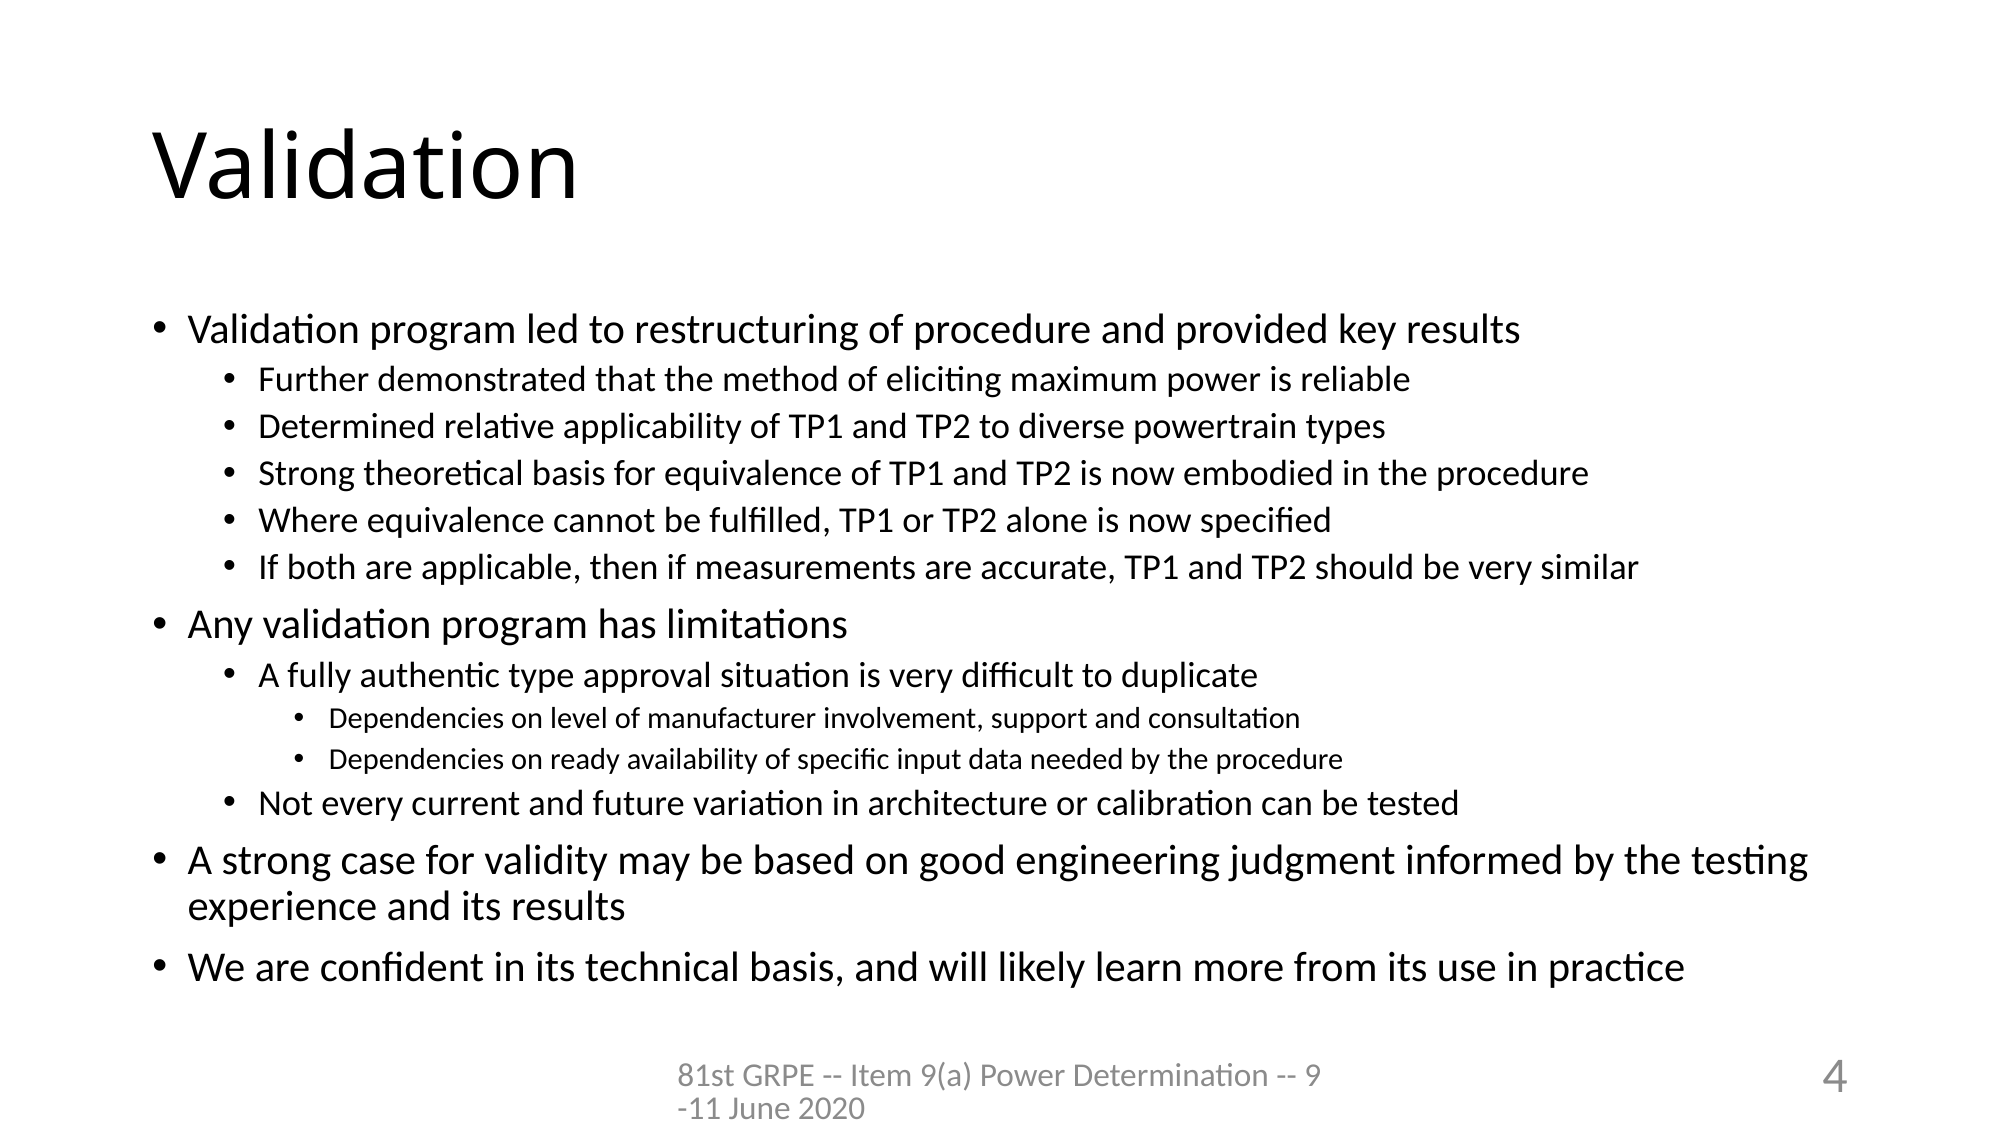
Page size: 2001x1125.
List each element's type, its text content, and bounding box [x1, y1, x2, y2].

slide_number 4 [1412, 1042, 1863, 1103]
footer 81st GRPE -- Item 9(a) Power Determination -- 9-11 June 2020 [662, 1042, 1338, 1103]
list Validation program led to restructuring of procedure and provided key results Further demonstrated that the method of eliciting maximum power is reliable Determined relative applicability of TP1 and TP2 to diverse powertrain types Strong theoretical basis for equivalence of TP1 and TP2 is now embodied in the procedure Where equivalence cannot be fulfilled, TP1 or TP2 alone is now specified If both are applicable, then if measurements are accurate, TP1 and TP2 should be very similar Any validation program has limitations A fully authentic type approval situation is very difficult to duplicate Dependencies on level of manufacturer involvement, support and consultation Dependencies on ready availability of specific input data needed by the procedure Not every current and future variation in architecture or calibration can be tested A strong case for validity may be based on good engineering judgment informed by the testing experience and its results We are confident in its technical basis, and will likely learn more from its use in practice [137, 299, 1863, 1014]
title Validation [137, 59, 1863, 278]
